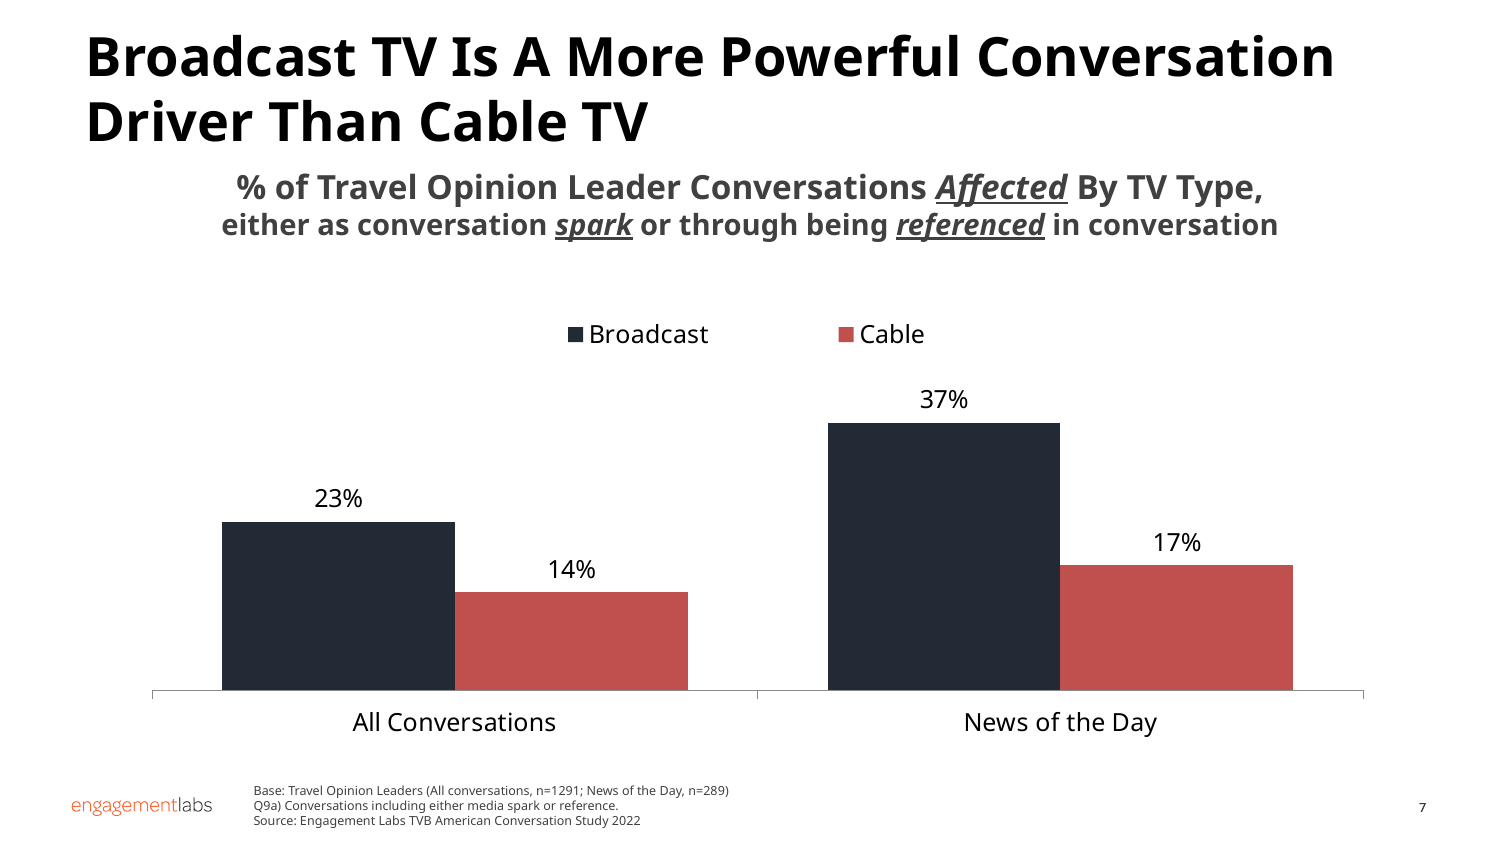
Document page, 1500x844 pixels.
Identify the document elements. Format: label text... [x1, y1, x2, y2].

text_box % of Travel Opinion Leader Conversations Affected By TV Type, either as conversation spark or through being referenced in conversation [206, 158, 1294, 249]
chart [127, 251, 1373, 789]
text_box Base: Travel Opinion Leaders (All conversations, n=1291; News of the Day, n=289) Q9a) Conversations including either media spark or reference. Source: Engagement Labs TVB American Conversation Study 2022 [238, 775, 1495, 836]
title Broadcast TV Is A More Powerful Conversation Driver Than Cable TV [70, 21, 1430, 158]
picture [64, 791, 219, 822]
